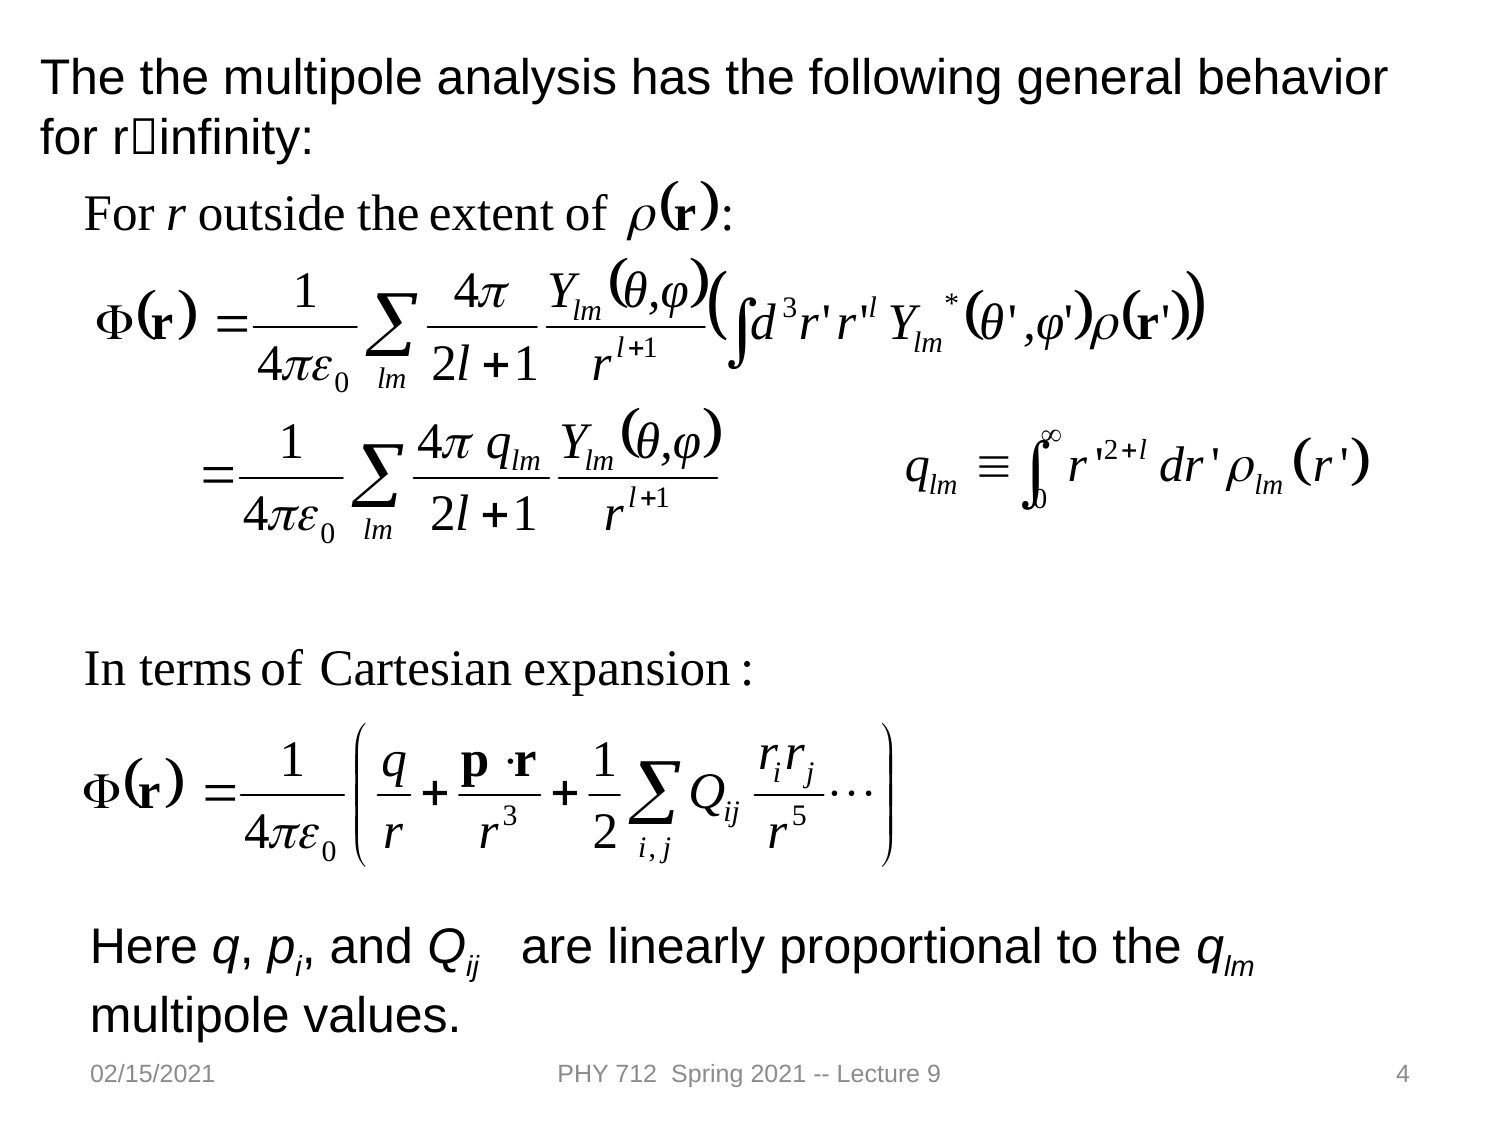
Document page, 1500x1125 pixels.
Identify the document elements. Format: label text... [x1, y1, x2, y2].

text_box Here q, pi, and Qij are linearly proportional to the qlm multipole values. [74, 906, 1438, 1050]
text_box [899, 414, 1373, 516]
text_box The the multipole analysis has the following general behavior for rinfinity: [24, 37, 1425, 173]
footer PHY 712 Spring 2021 -- Lecture 9 [512, 1050, 988, 1103]
slide_number 4 [1074, 1050, 1425, 1103]
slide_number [75, 1050, 425, 1103]
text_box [75, 179, 1205, 879]
